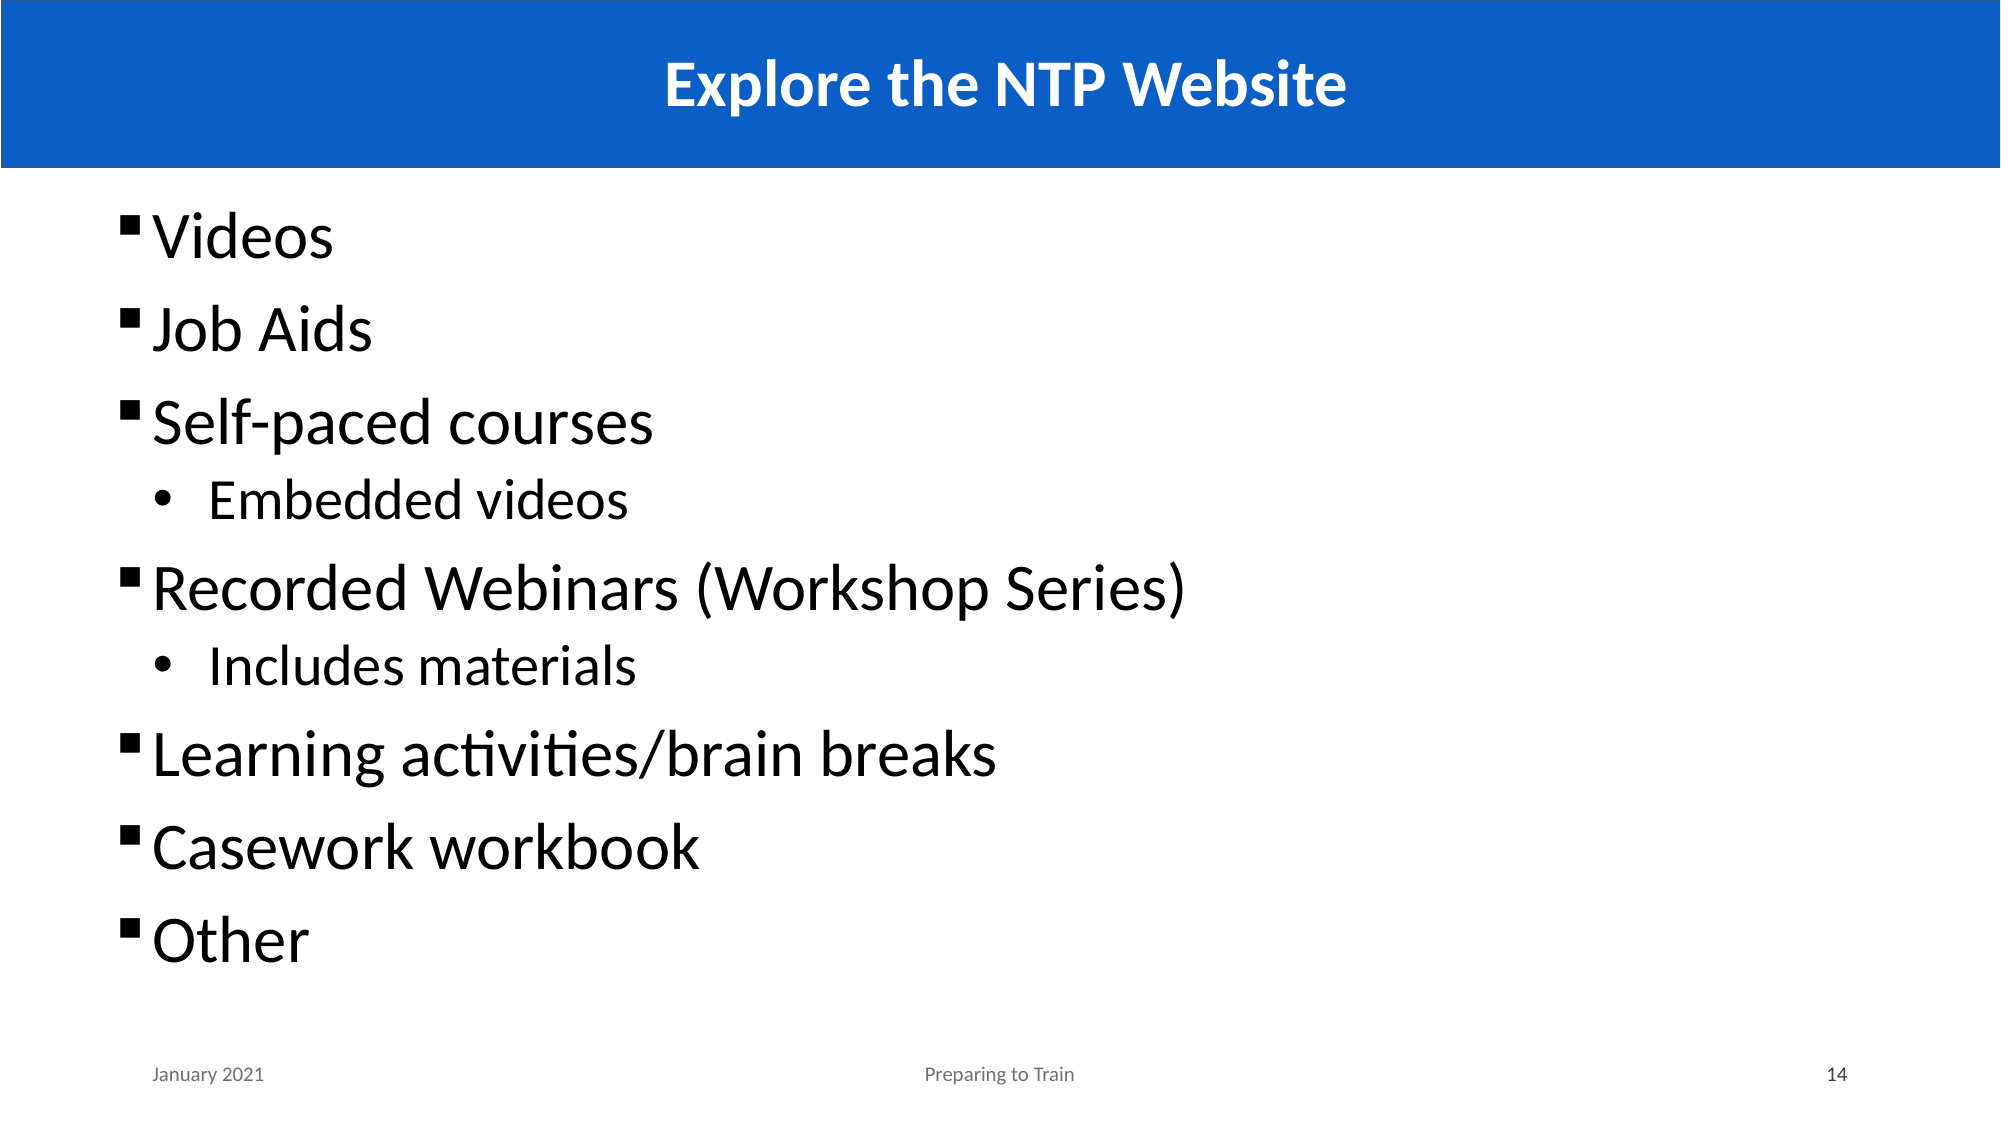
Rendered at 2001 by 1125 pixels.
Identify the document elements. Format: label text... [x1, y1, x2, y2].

title Explore the NTP Website [56, 1, 1957, 169]
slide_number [137, 1042, 588, 1103]
footer Preparing to Train [662, 1042, 1338, 1103]
list Videos Job Aids Self-paced courses Embedded videos Recorded Webinars (Workshop Series) Includes materials Learning activities/brain breaks Casework workbook Other [99, 193, 1914, 1018]
